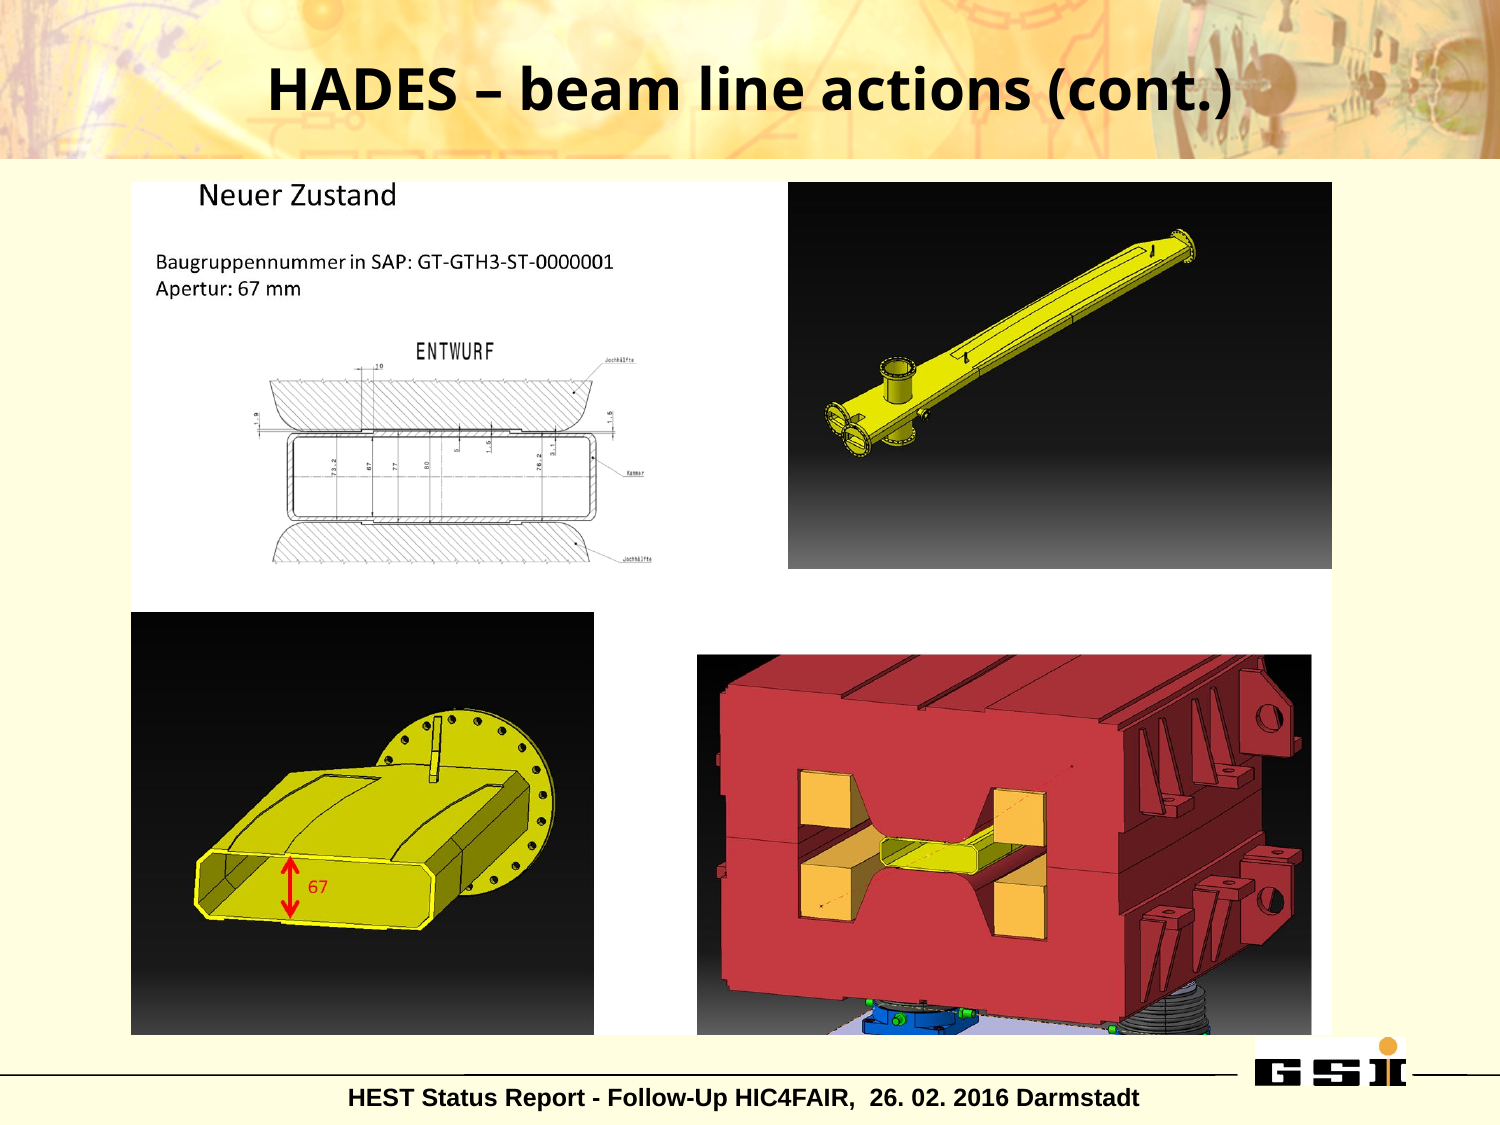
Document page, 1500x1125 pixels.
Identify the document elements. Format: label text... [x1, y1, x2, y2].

picture [130, 182, 1332, 1035]
picture [1255, 1037, 1406, 1086]
title HADES – beam line actions (cont.) [75, 45, 1425, 149]
